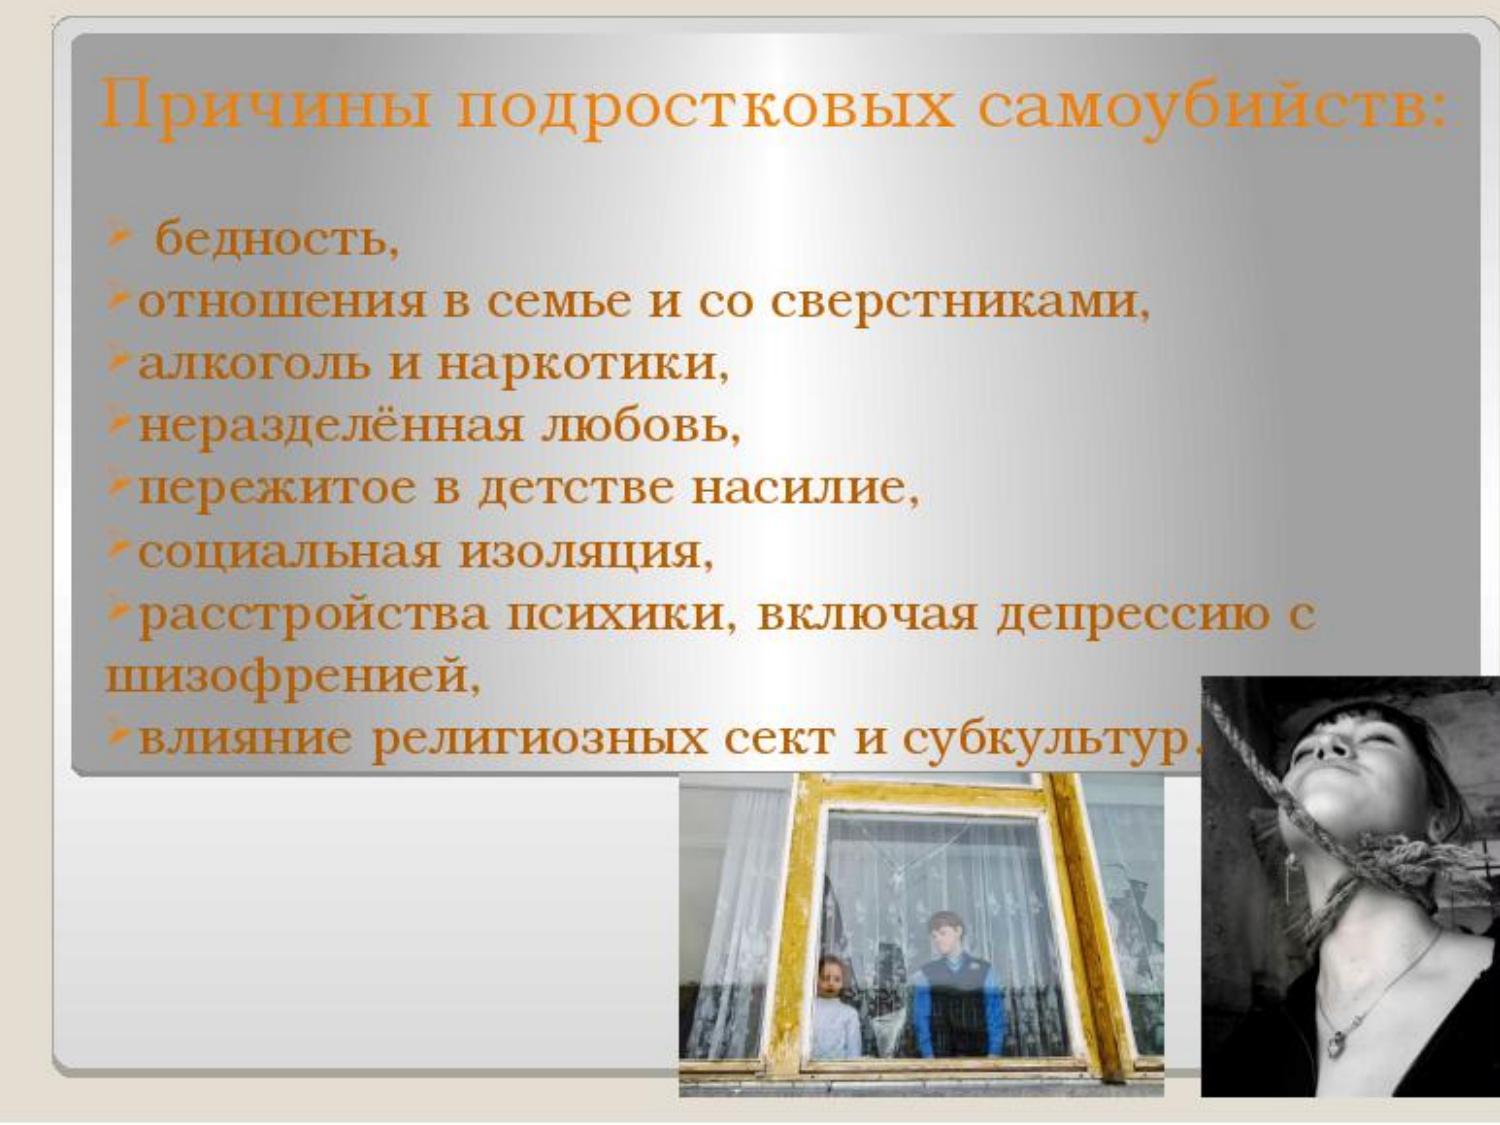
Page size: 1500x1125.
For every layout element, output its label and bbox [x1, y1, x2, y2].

list [0, 0, 1500, 1125]
